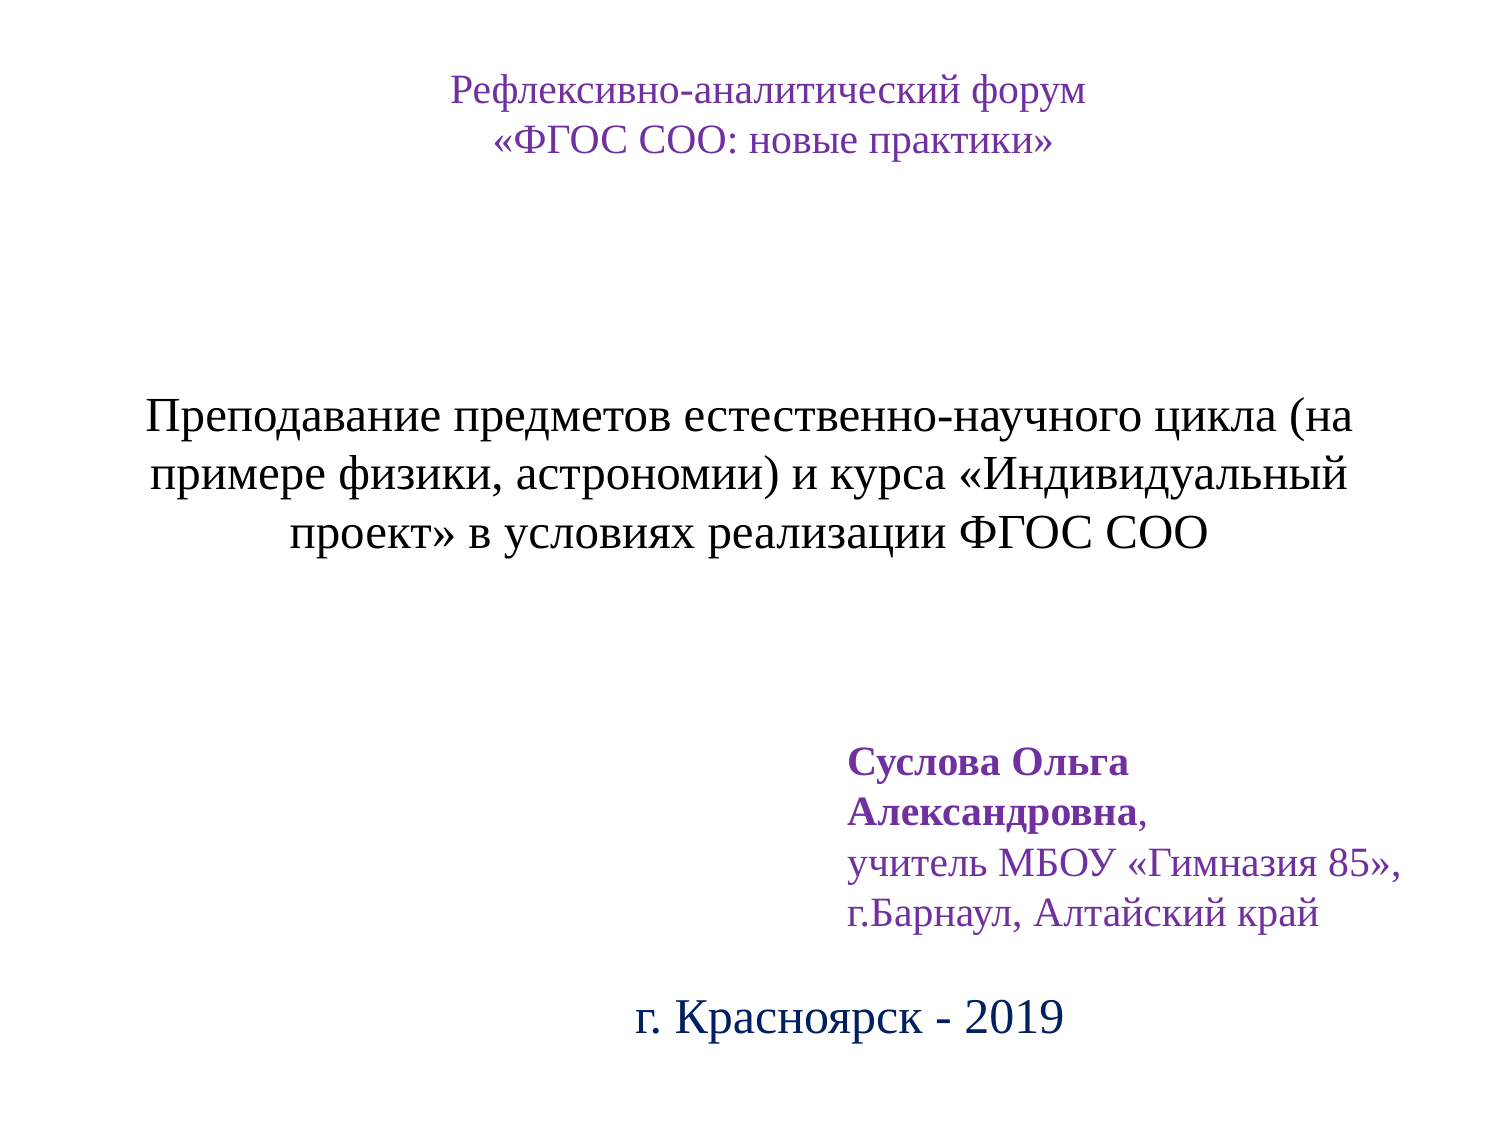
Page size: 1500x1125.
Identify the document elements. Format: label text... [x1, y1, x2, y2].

subtitle Суслова Ольга Александровна, учитель МБОУ «Гимназия 85», г.Барнаул, Алтайский край [832, 726, 1437, 1014]
text_box Рефлексивно-аналитический форум «ФГОС СОО: новые практики» [301, 54, 1247, 342]
title Преподавание предметов естественно-научного цикла (на примере физики, астрономии) и курса «Индивидуальный проект» в условиях реализации ФГОС СОО [112, 349, 1388, 591]
text_box г. Красноярск - 2019 [324, 975, 1375, 1058]
